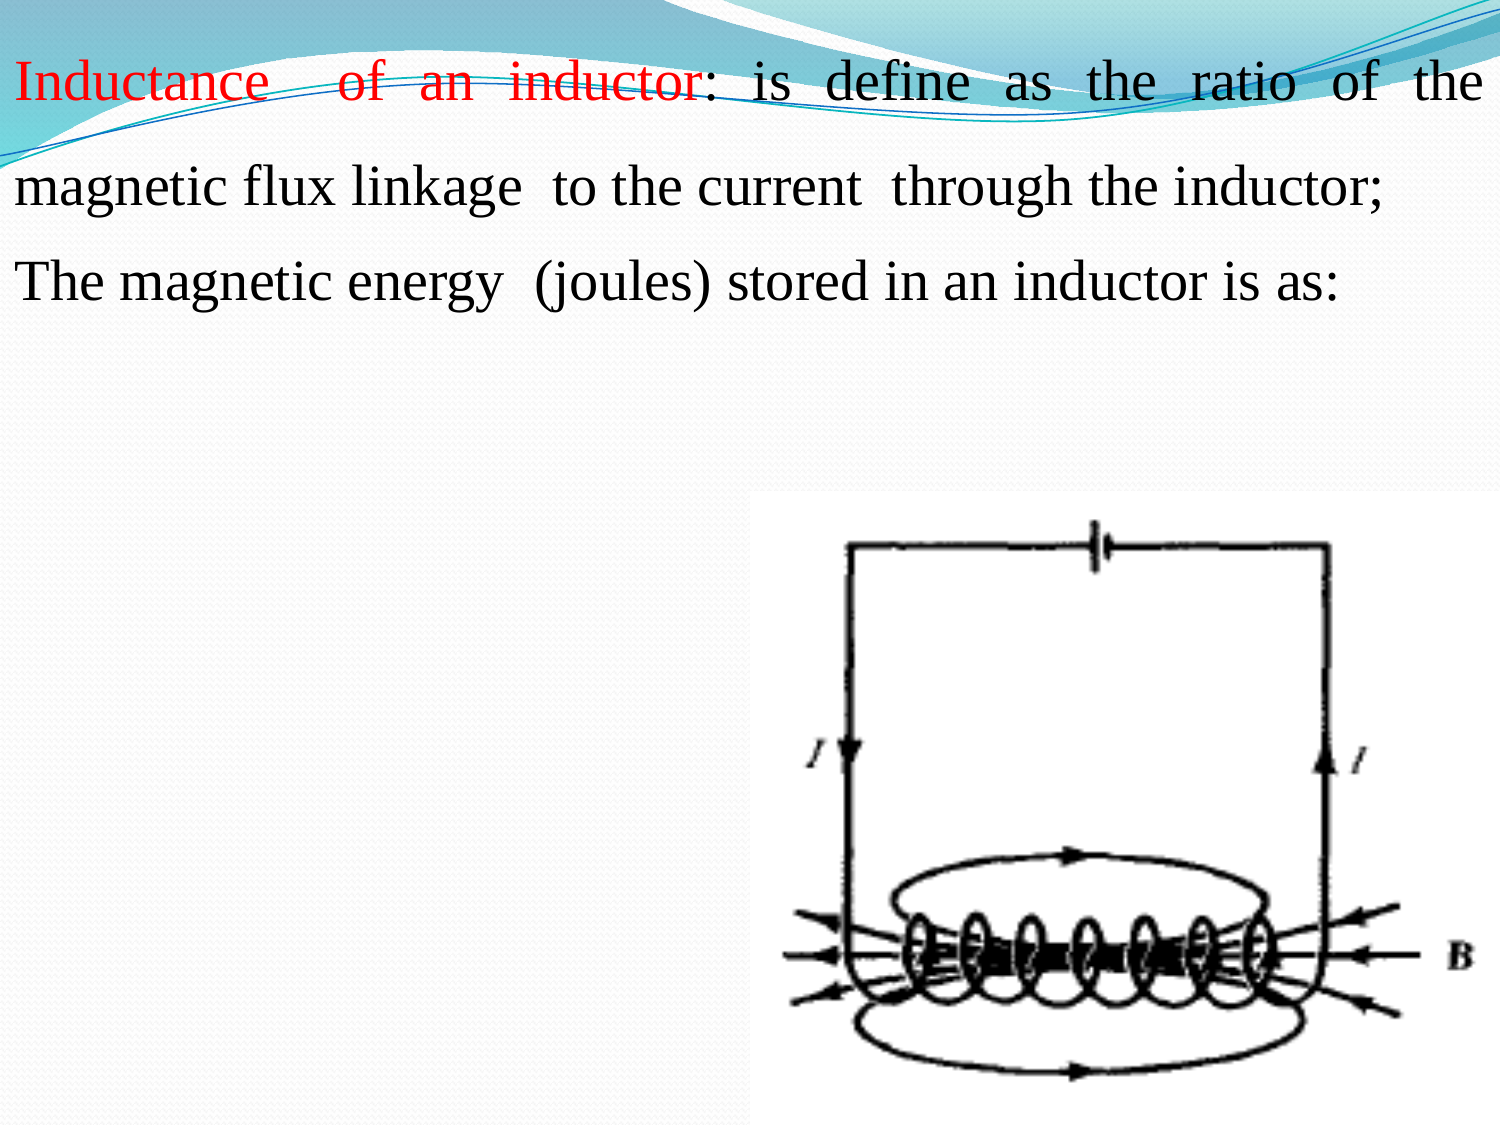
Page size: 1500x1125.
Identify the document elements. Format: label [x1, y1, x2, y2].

picture [749, 491, 1500, 1125]
